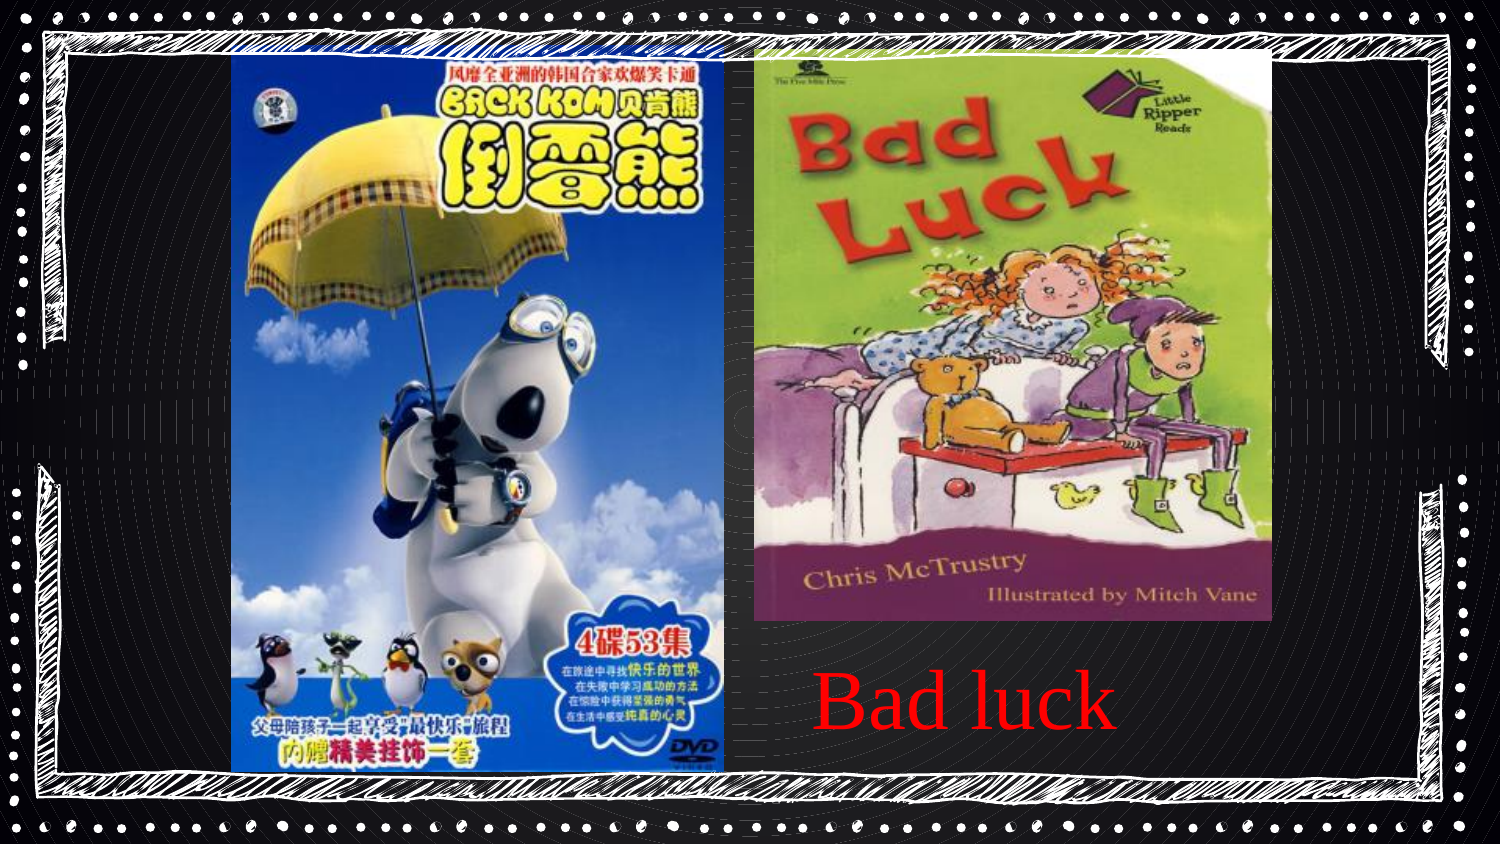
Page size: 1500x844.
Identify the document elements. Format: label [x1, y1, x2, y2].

text_box [8, 11, 1477, 833]
